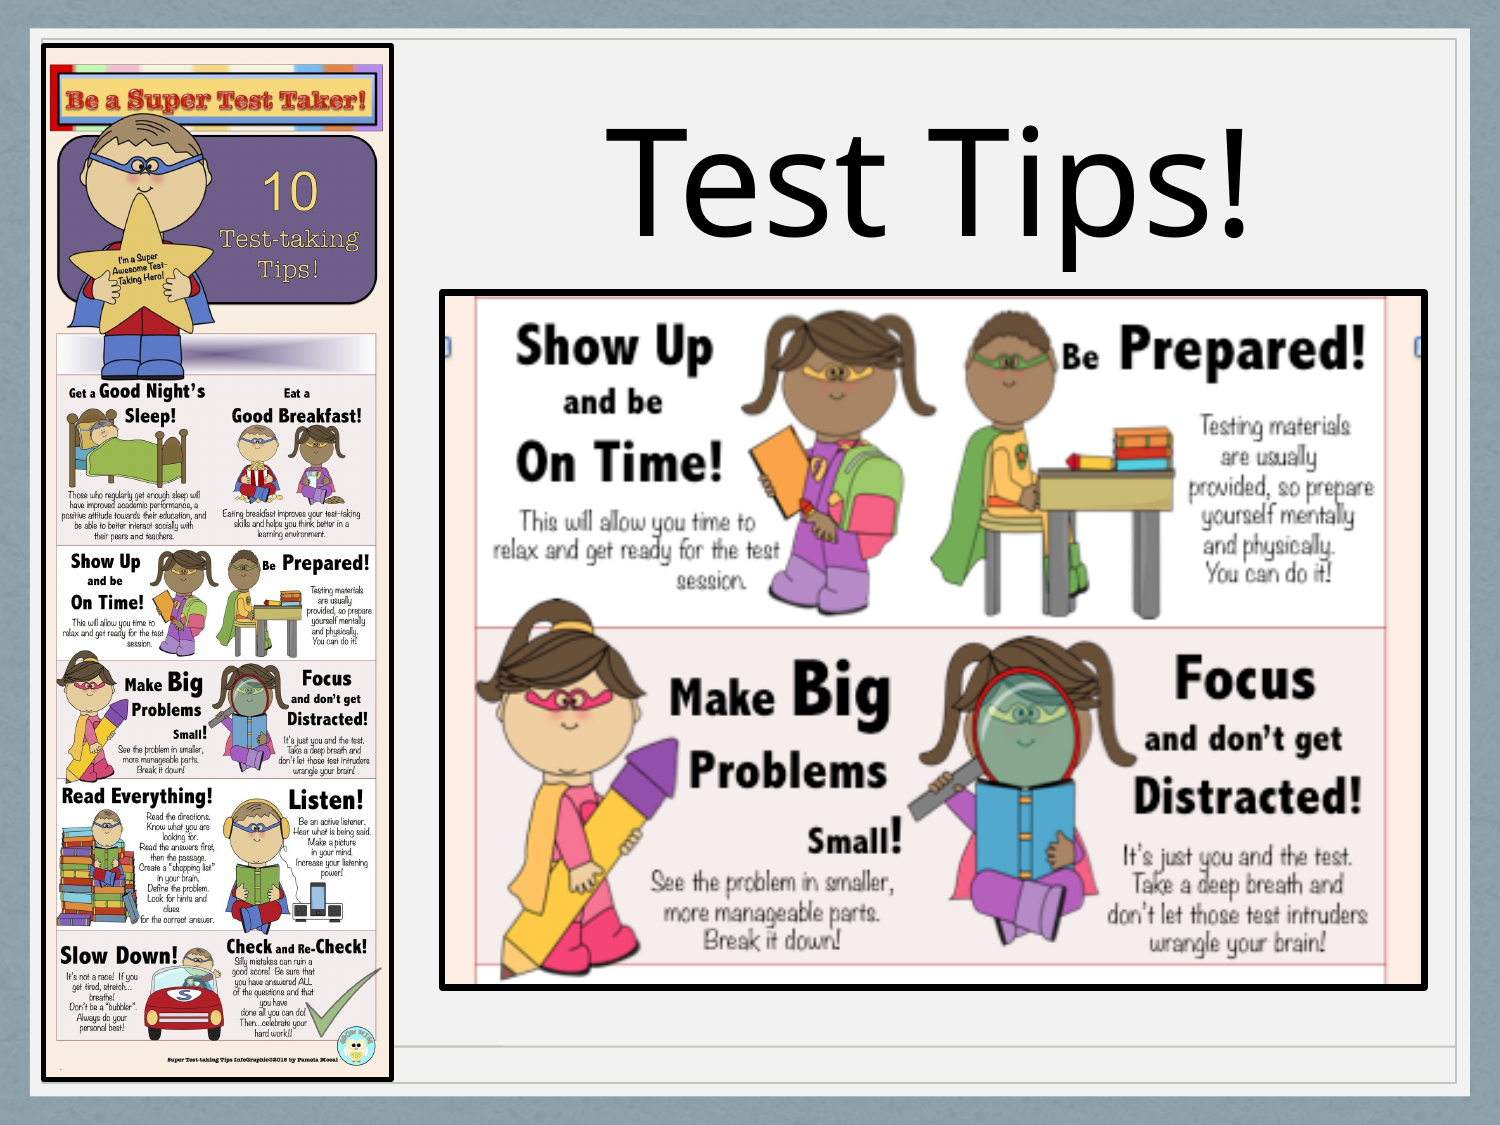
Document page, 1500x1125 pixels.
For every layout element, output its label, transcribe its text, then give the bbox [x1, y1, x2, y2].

picture [0, 0, 1500, 1125]
text_box Test Tips! [556, 71, 1304, 262]
